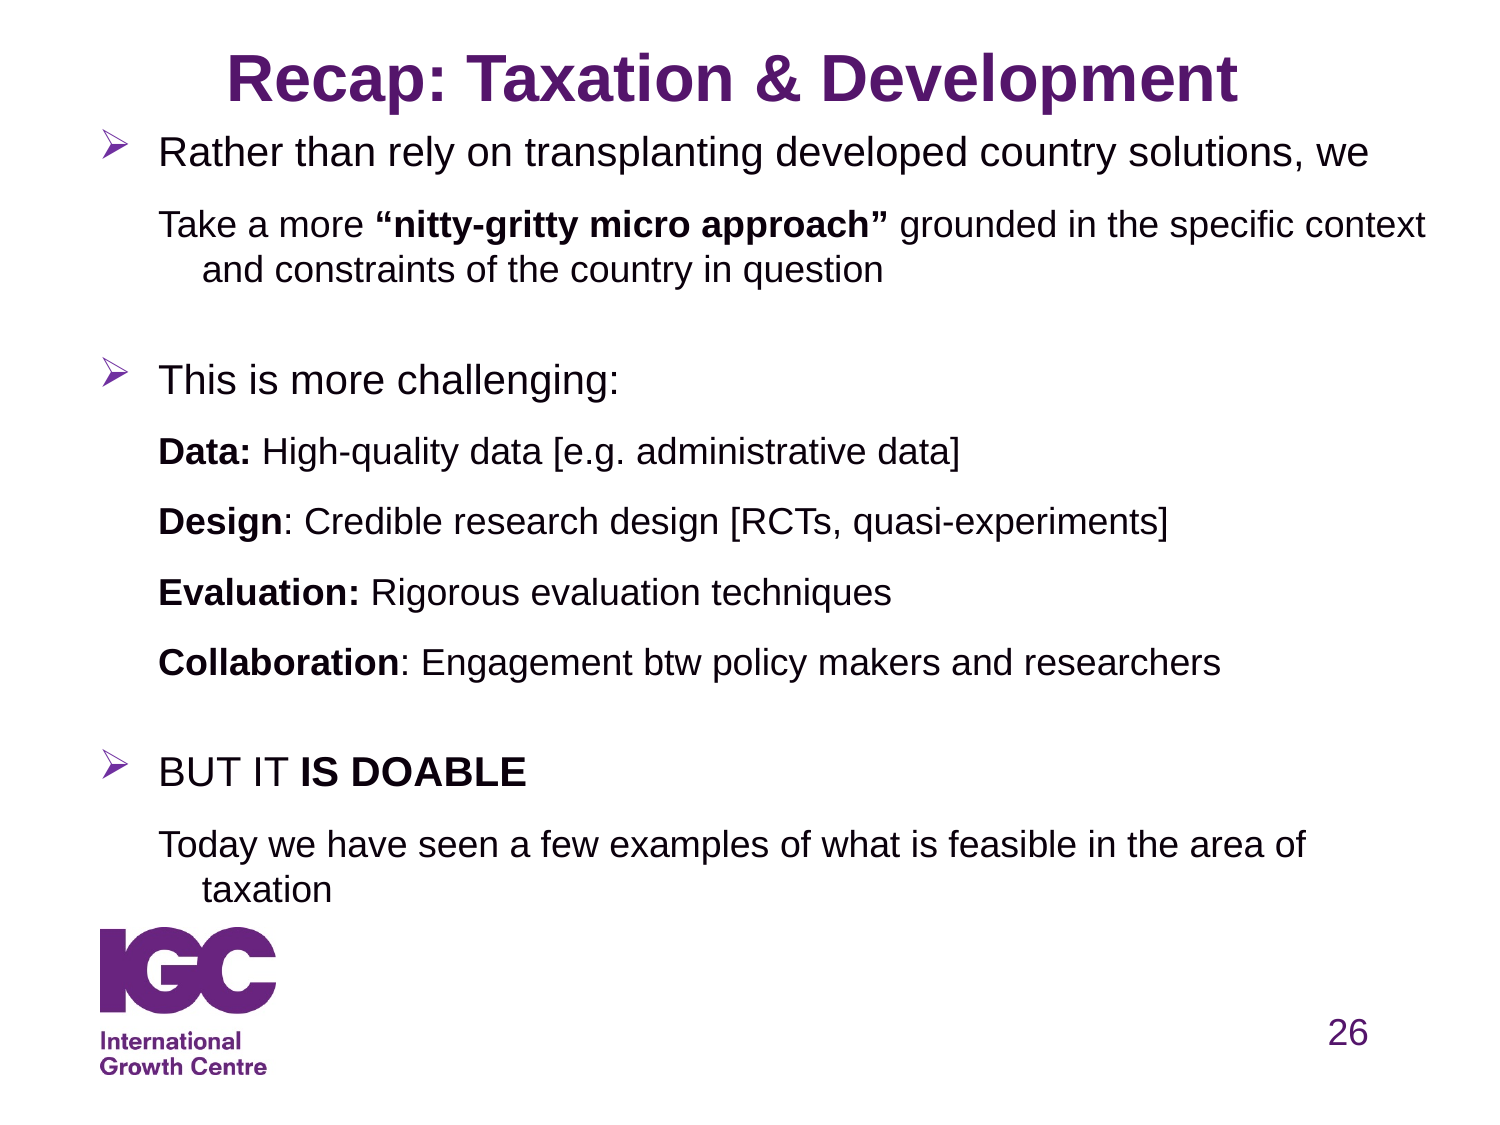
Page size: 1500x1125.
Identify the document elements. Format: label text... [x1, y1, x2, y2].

picture [100, 1035, 276, 1075]
list Rather than rely on transplanting developed country solutions, we Take a more “nitty-gritty micro approach” grounded in the specific context and constraints of the country in question This is more challenging: Data: High-quality data [e.g. administrative data] Design: Credible research design [RCTs, quasi-experiments] Evaluation: Rigorous evaluation techniques Collaboration: Engagement btw policy makers and researchers BUT IT IS DOABLE Today we have seen a few examples of what is feasible in the area of taxation [83, 117, 1459, 1035]
footer 26 [908, 1035, 1384, 1061]
title Recap: Taxation & Development [96, 16, 1370, 117]
